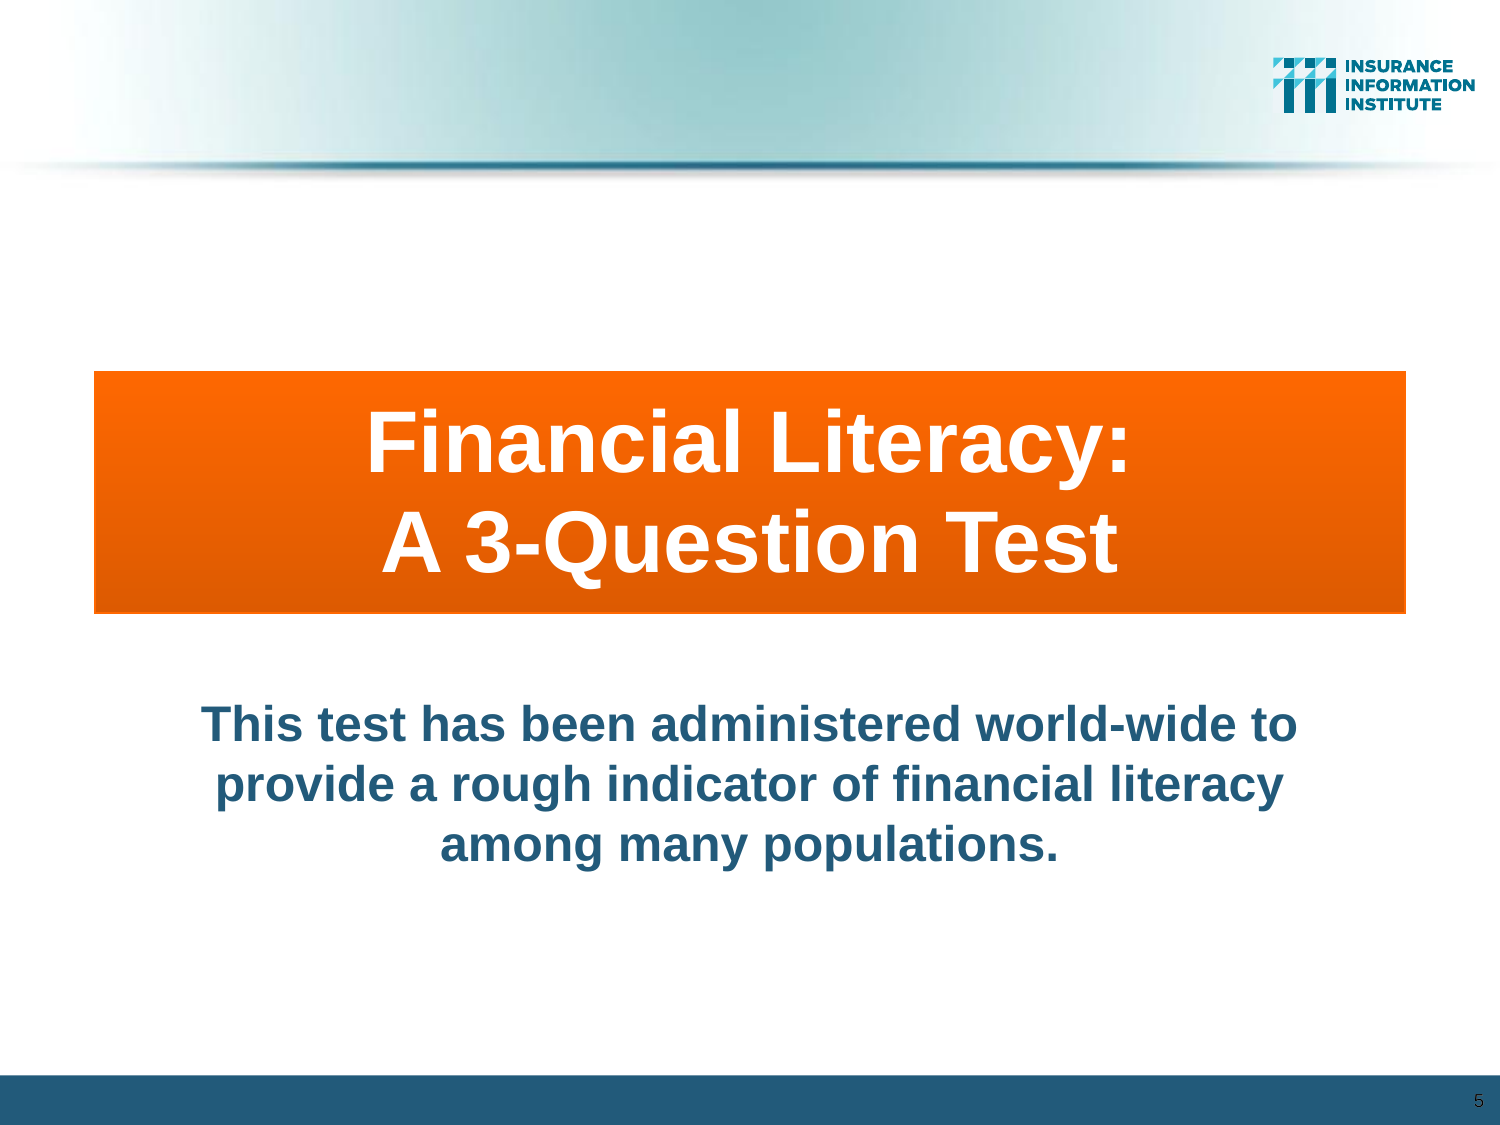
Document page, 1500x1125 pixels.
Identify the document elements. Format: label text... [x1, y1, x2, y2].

picture [0, 0, 1500, 189]
title Financial Literacy: A 3-Question Test [95, 371, 1405, 614]
text_box [0, 1075, 1500, 1125]
slide_number 5 [1410, 1091, 1485, 1112]
text_box This test has been administered world-wide to provide a rough indicator of financial literacy among many populations. [95, 684, 1405, 880]
